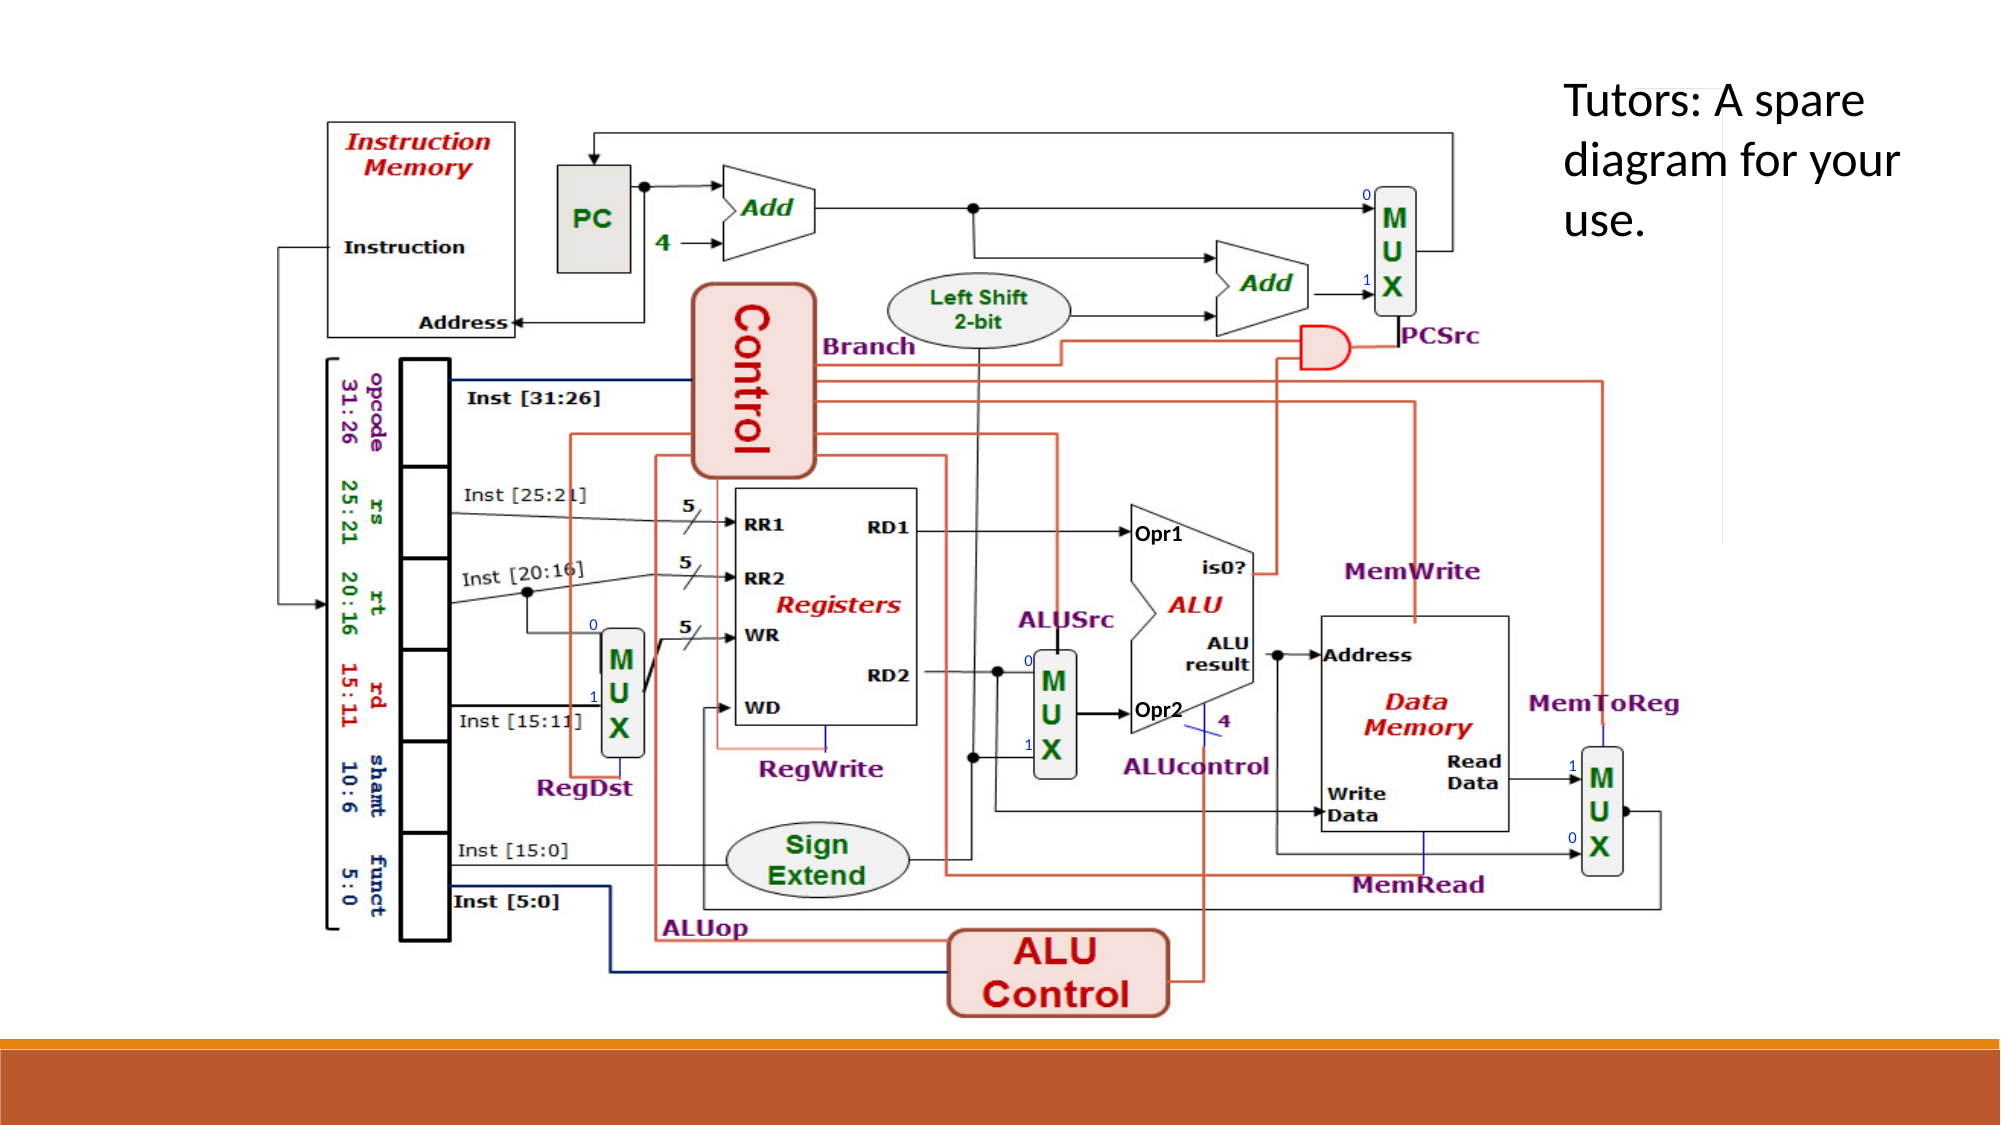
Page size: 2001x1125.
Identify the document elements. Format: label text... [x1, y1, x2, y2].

text_box Tutors: A spare diagram for your use. [1548, 59, 1944, 255]
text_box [276, 87, 1724, 1038]
